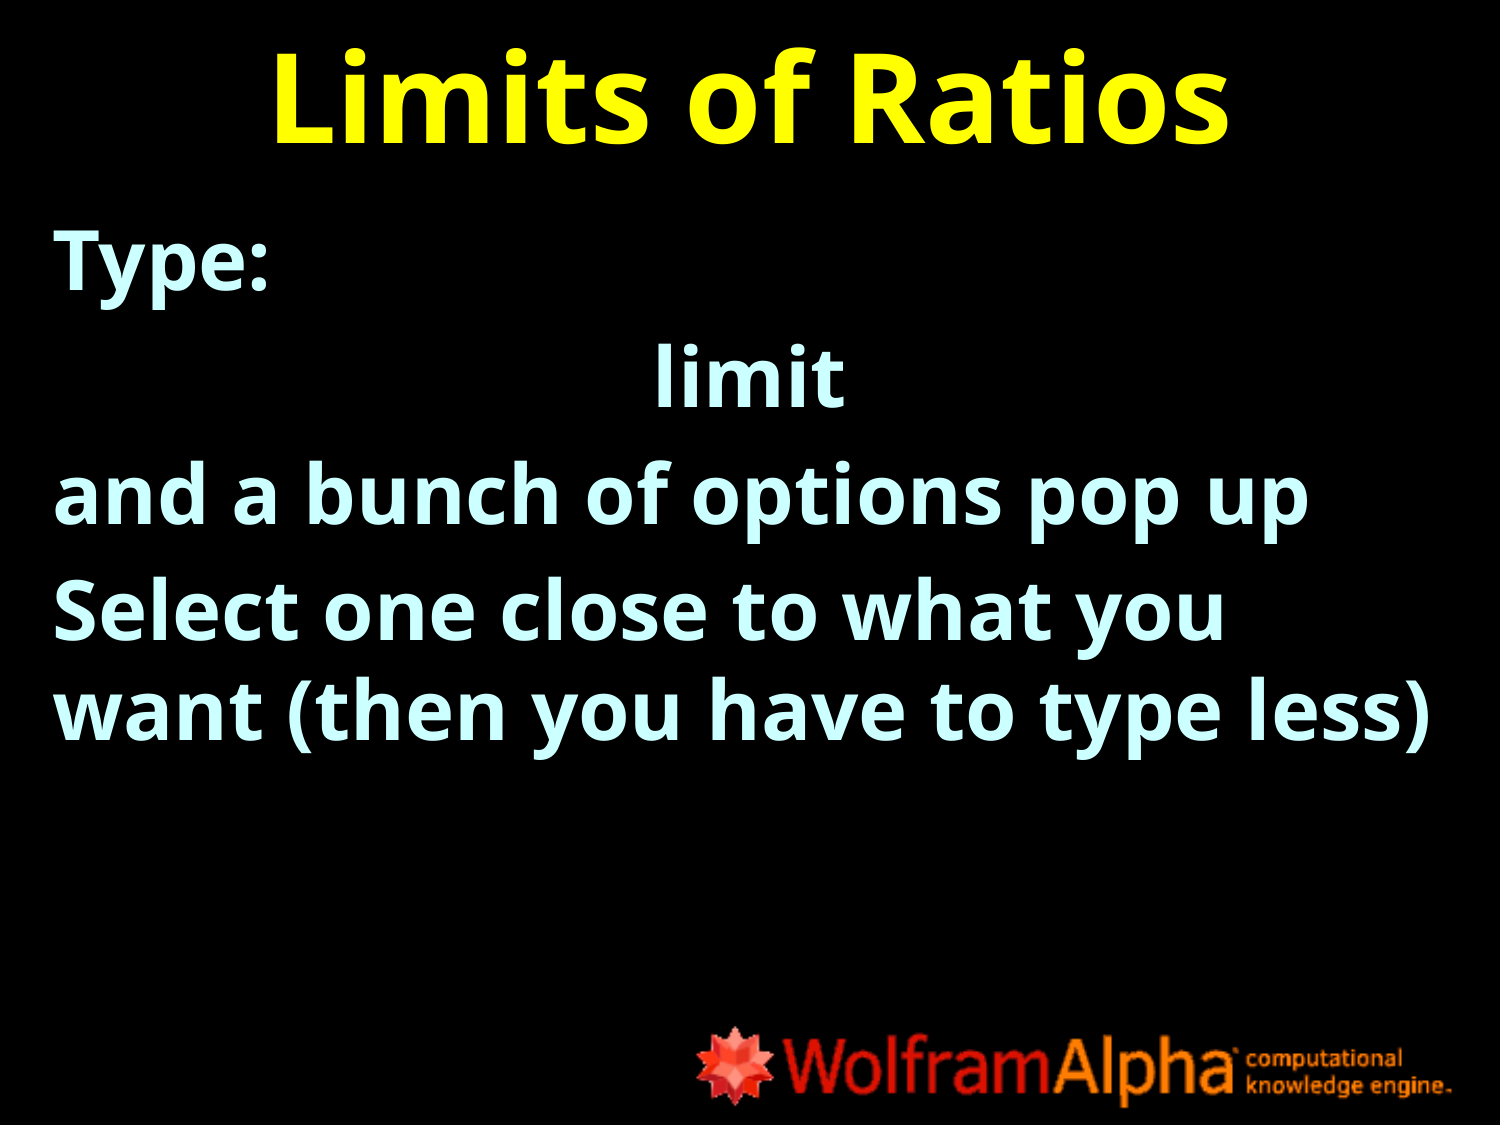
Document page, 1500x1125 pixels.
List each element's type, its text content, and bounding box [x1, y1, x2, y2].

title Limits of Ratios [0, 0, 1500, 188]
picture [670, 1003, 1500, 1125]
list Type: limit and a bunch of options pop up Select one close to what you want (then you have to type less) [37, 200, 1463, 1125]
